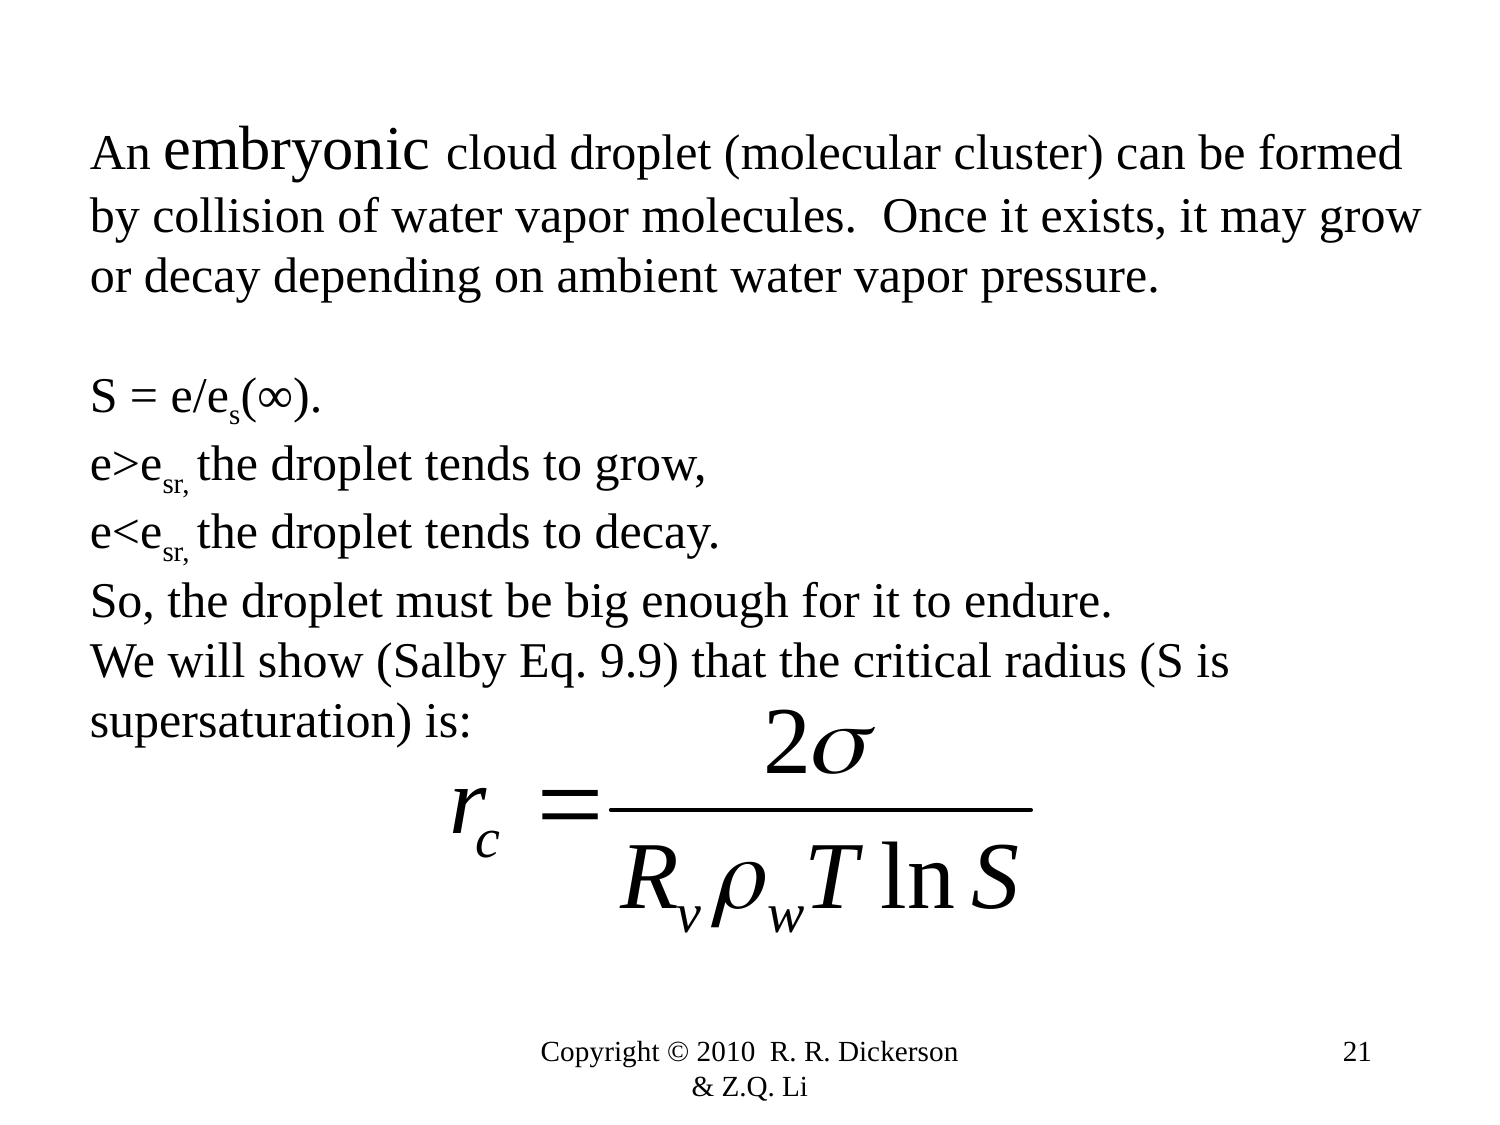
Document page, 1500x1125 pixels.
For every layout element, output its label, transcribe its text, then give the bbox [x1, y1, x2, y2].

slide_number 21 [1074, 1024, 1388, 1101]
text_box An embryonic cloud droplet (molecular cluster) can be formed by collision of water vapor molecules. Once it exists, it may grow or decay depending on ambient water vapor pressure. S = e/es(∞). e>esr, the droplet tends to grow, e<esr, the droplet tends to decay. So, the droplet must be big enough for it to endure. We will show (Salby Eq. 9.9) that the critical radius (S is supersaturation) is: [75, 99, 1463, 755]
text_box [434, 681, 1051, 954]
footer Copyright © 2010 R. R. Dickerson & Z.Q. Li [512, 1024, 988, 1101]
